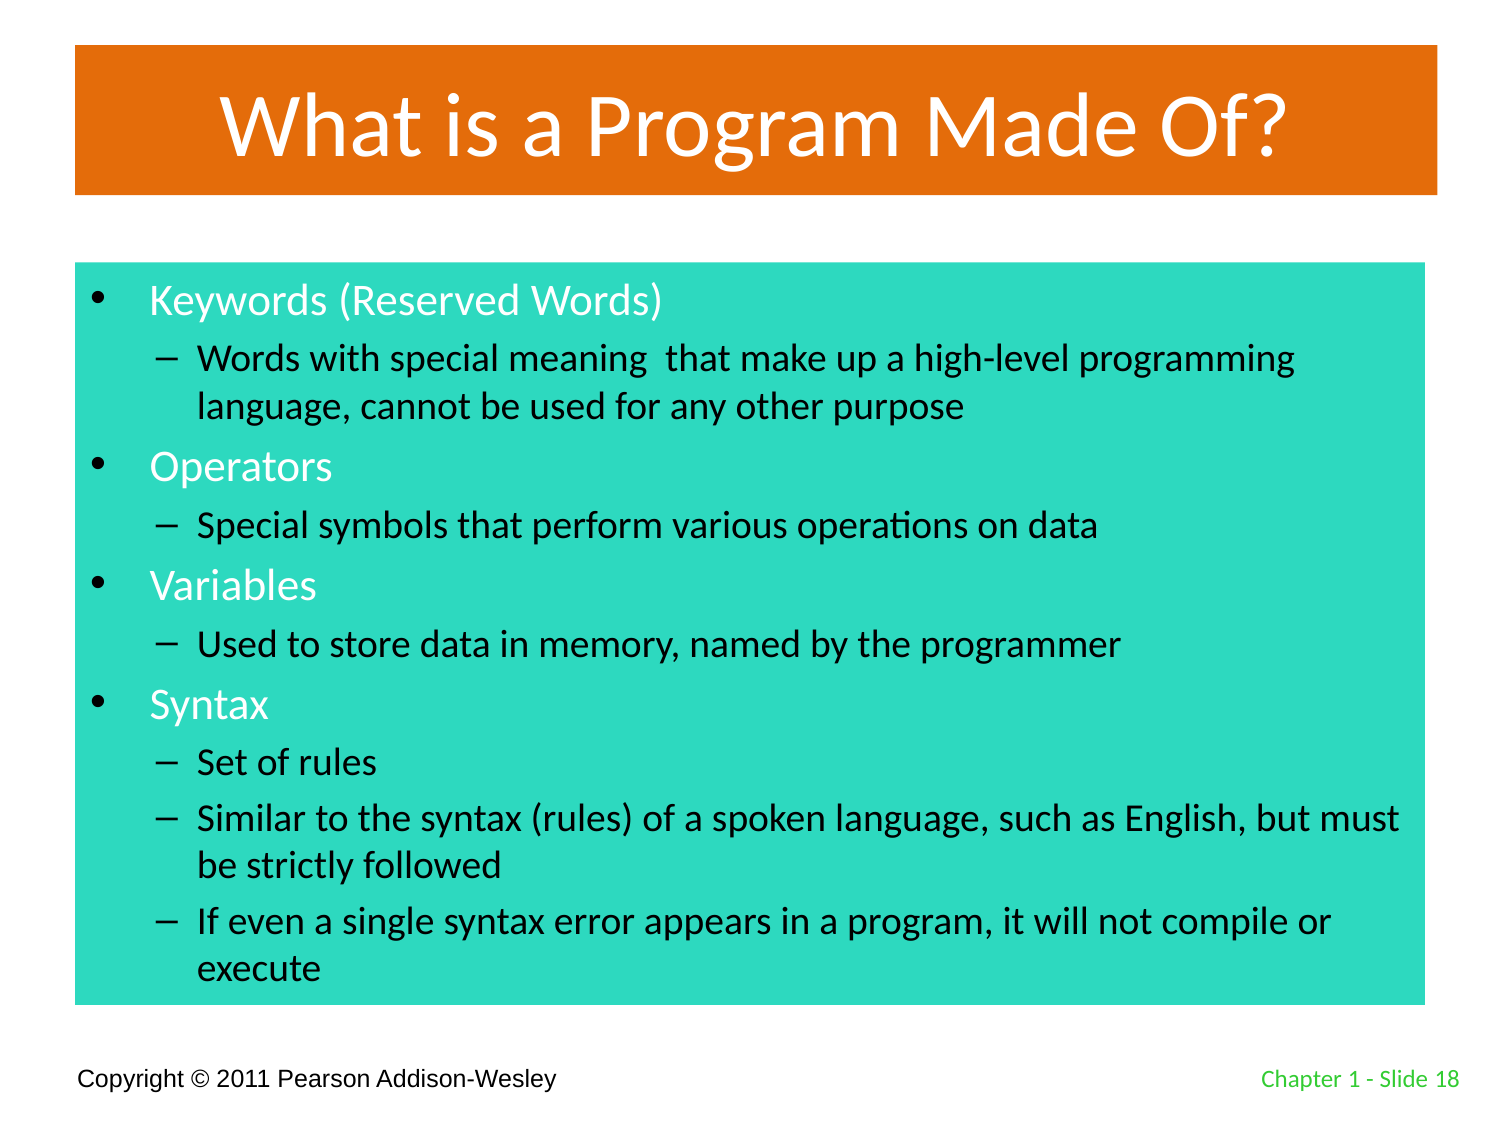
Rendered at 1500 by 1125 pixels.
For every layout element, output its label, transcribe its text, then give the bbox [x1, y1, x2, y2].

slide_number Chapter 1 - Slide 18 [1162, 1024, 1476, 1101]
title What is a Program Made Of? [75, 45, 1438, 196]
list Keywords (Reserved Words) Words with special meaning that make up a high-level programming language, cannot be used for any other purpose Operators Special symbols that perform various operations on data Variables Used to store data in memory, named by the programmer Syntax Set of rules Similar to the syntax (rules) of a spoken language, such as English, but must be strictly followed If even a single syntax error appears in a program, it will not compile or execute [75, 262, 1425, 1005]
